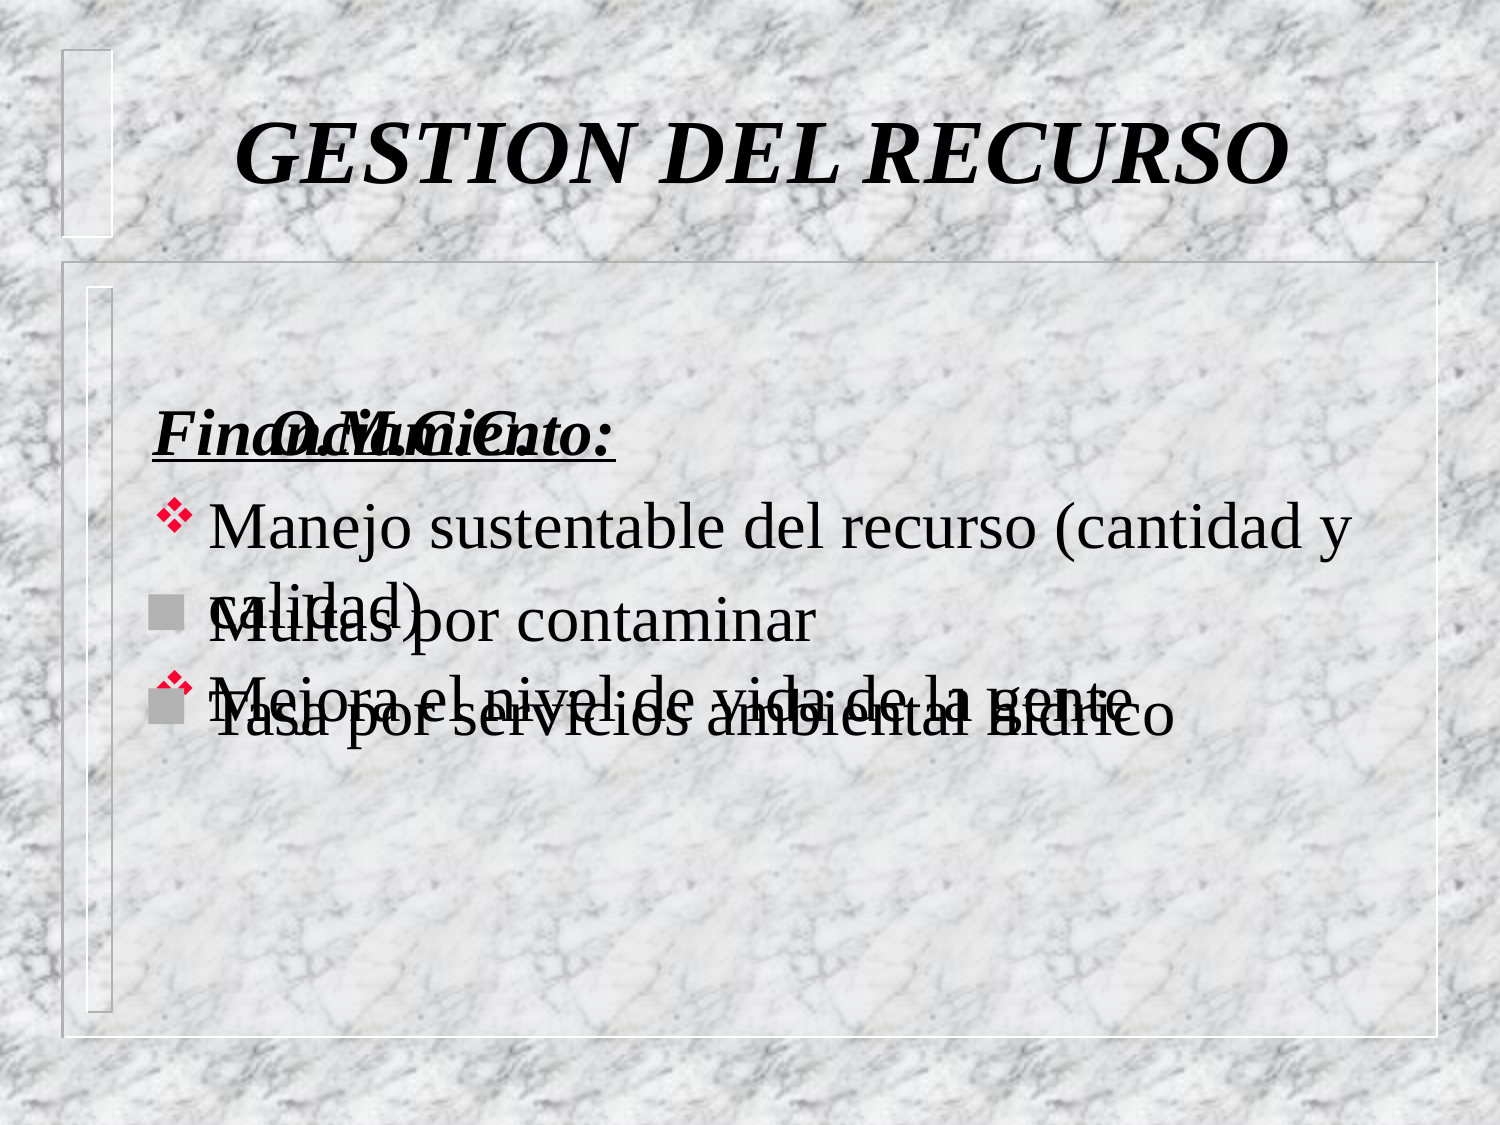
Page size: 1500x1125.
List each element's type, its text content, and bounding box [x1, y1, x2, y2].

picture [0, 0, 1500, 1125]
title GESTION DEL RECURSO [137, 56, 1413, 238]
list Financiamiento: Multas por contaminar Tasa por servicios ambiental hídrico [137, 287, 1413, 963]
